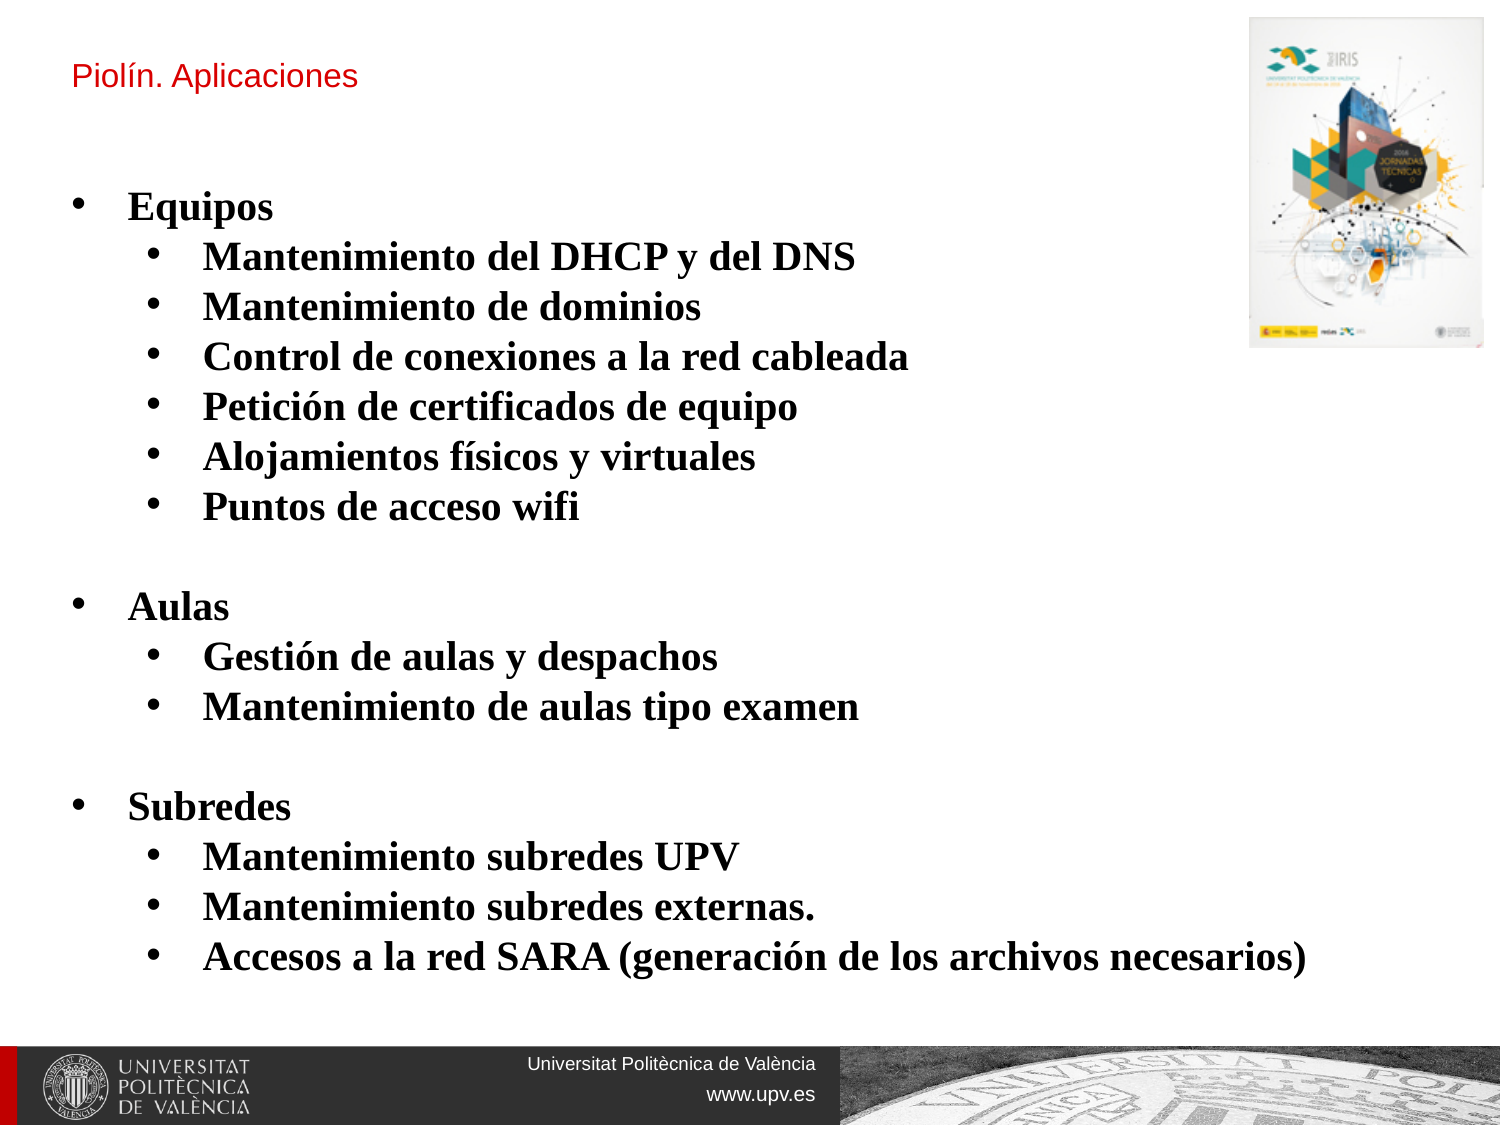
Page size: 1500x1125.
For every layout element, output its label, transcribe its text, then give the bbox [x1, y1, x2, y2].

picture [1249, 17, 1484, 348]
text_box Equipos Mantenimiento del DHCP y del DNS Mantenimiento de dominios Control de conexiones a la red cableada Petición de certificados de equipo Alojamientos físicos y virtuales Puntos de acceso wifi Aulas Gestión de aulas y despachos Mantenimiento de aulas tipo examen Subredes Mantenimiento subredes UPV Mantenimiento subredes externas. Accesos a la red SARA (generación de los archivos necesarios) [56, 171, 1352, 987]
text_box Piolín. Aplicaciones [56, 46, 490, 102]
picture [840, 1046, 1500, 1125]
